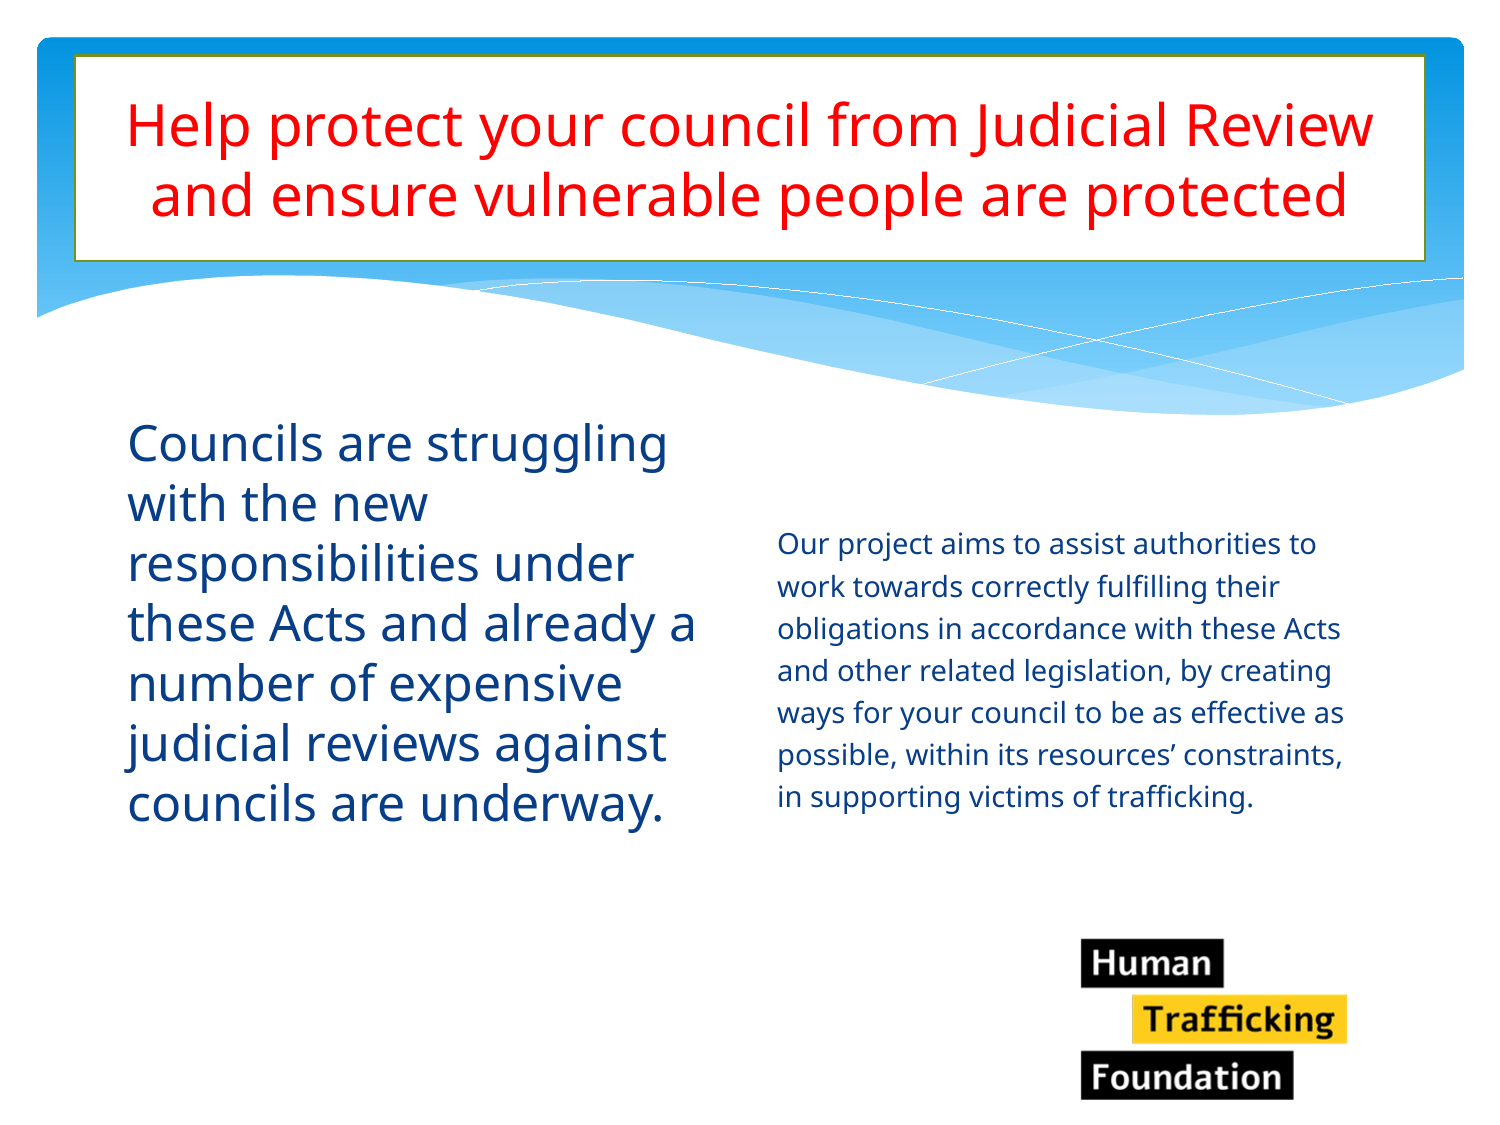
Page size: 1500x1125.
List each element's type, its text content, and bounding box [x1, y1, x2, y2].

title Help protect your council from Judicial Review and ensure vulnerable people are protected [74, 54, 1426, 262]
picture [1045, 896, 1379, 1122]
list Councils are struggling with the new responsibilities under these Acts and already a number of expensive judicial reviews against councils are underway. [112, 333, 740, 900]
list Our project aims to assist authorities to work towards correctly fulfilling their obligations in accordance with these Acts and other related legislation, by creating ways for your council to be as effective as possible, within its resources’ constraints, in supporting victims of trafficking. [761, 439, 1389, 1005]
